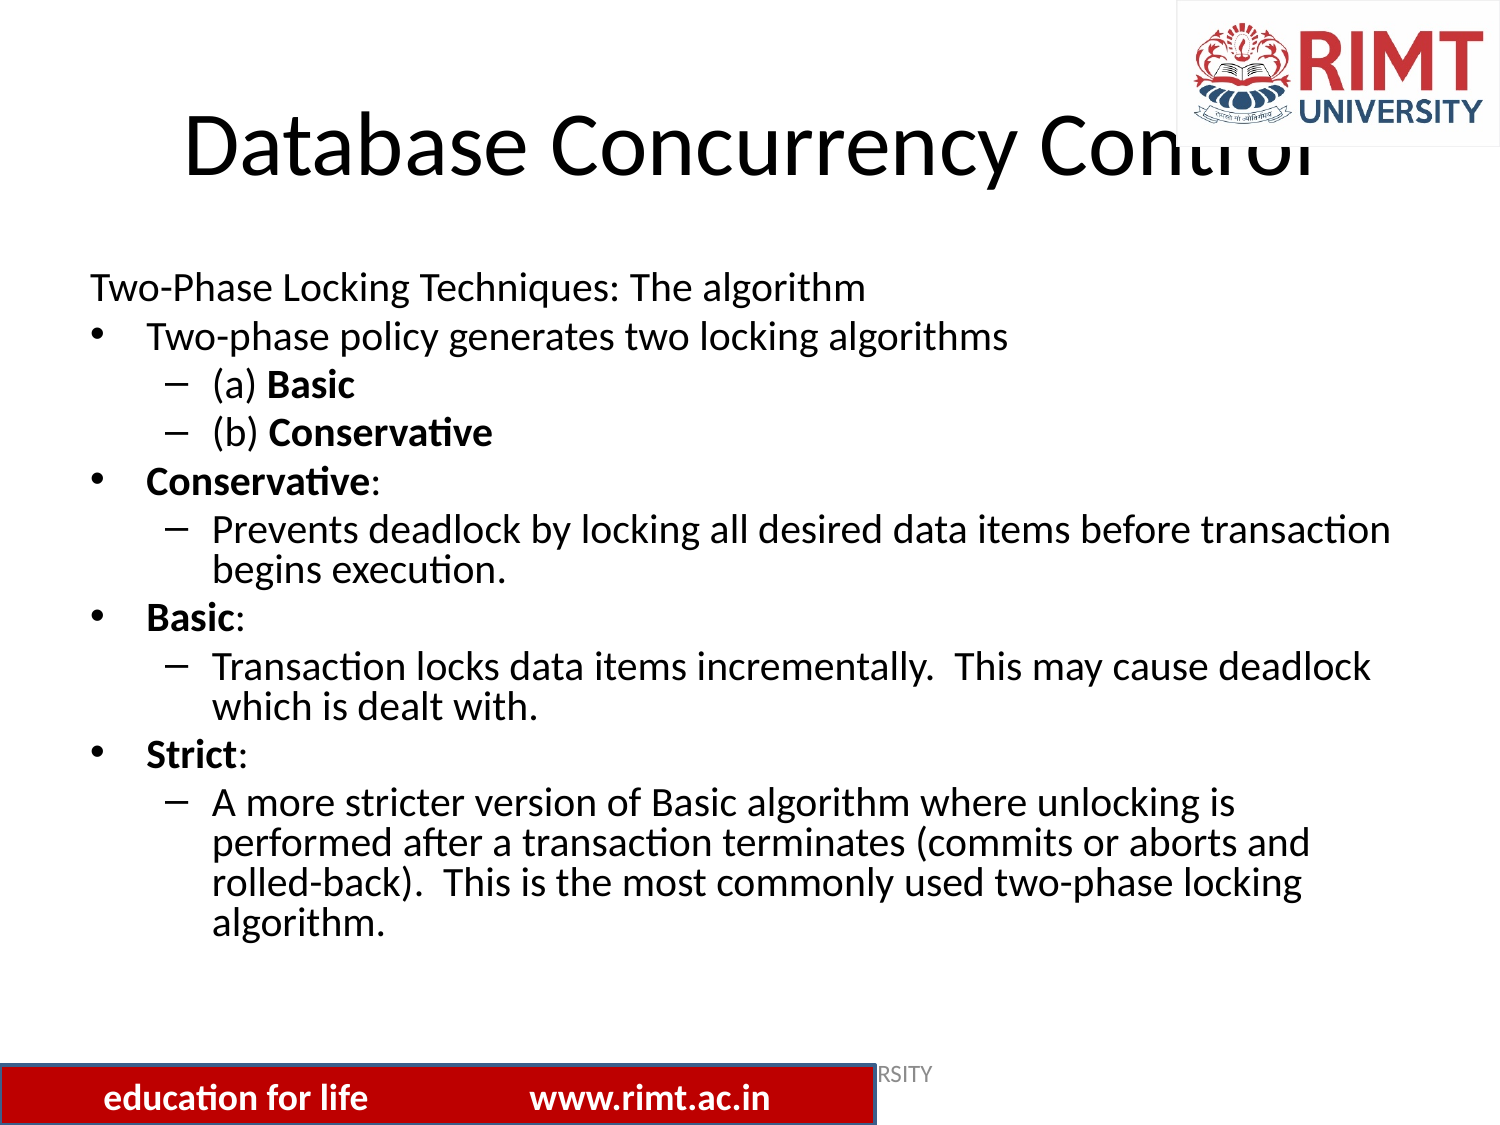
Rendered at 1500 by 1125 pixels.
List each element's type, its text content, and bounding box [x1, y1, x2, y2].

picture [1176, 0, 1500, 148]
title Database Concurrency Control [75, 45, 1425, 233]
text_box education for life www.rimt.ac.in [0, 1063, 877, 1125]
footer Dr. Ashish Oberoi, RIMT UNIVERSITY [512, 1042, 988, 1103]
text_box [112, 167, 1388, 980]
list Two-Phase Locking Techniques: The algorithm Two-phase policy generates two locking algorithms (a) Basic (b) Conservative Conservative: Prevents deadlock by locking all desired data items before transaction begins execution. Basic: Transaction locks data items incrementally. This may cause deadlock which is dealt with. Strict: A more stricter version of Basic algorithm where unlocking is performed after a transaction terminates (commits or aborts and rolled-back). This is the most commonly used two-phase locking algorithm. [75, 262, 1425, 1005]
